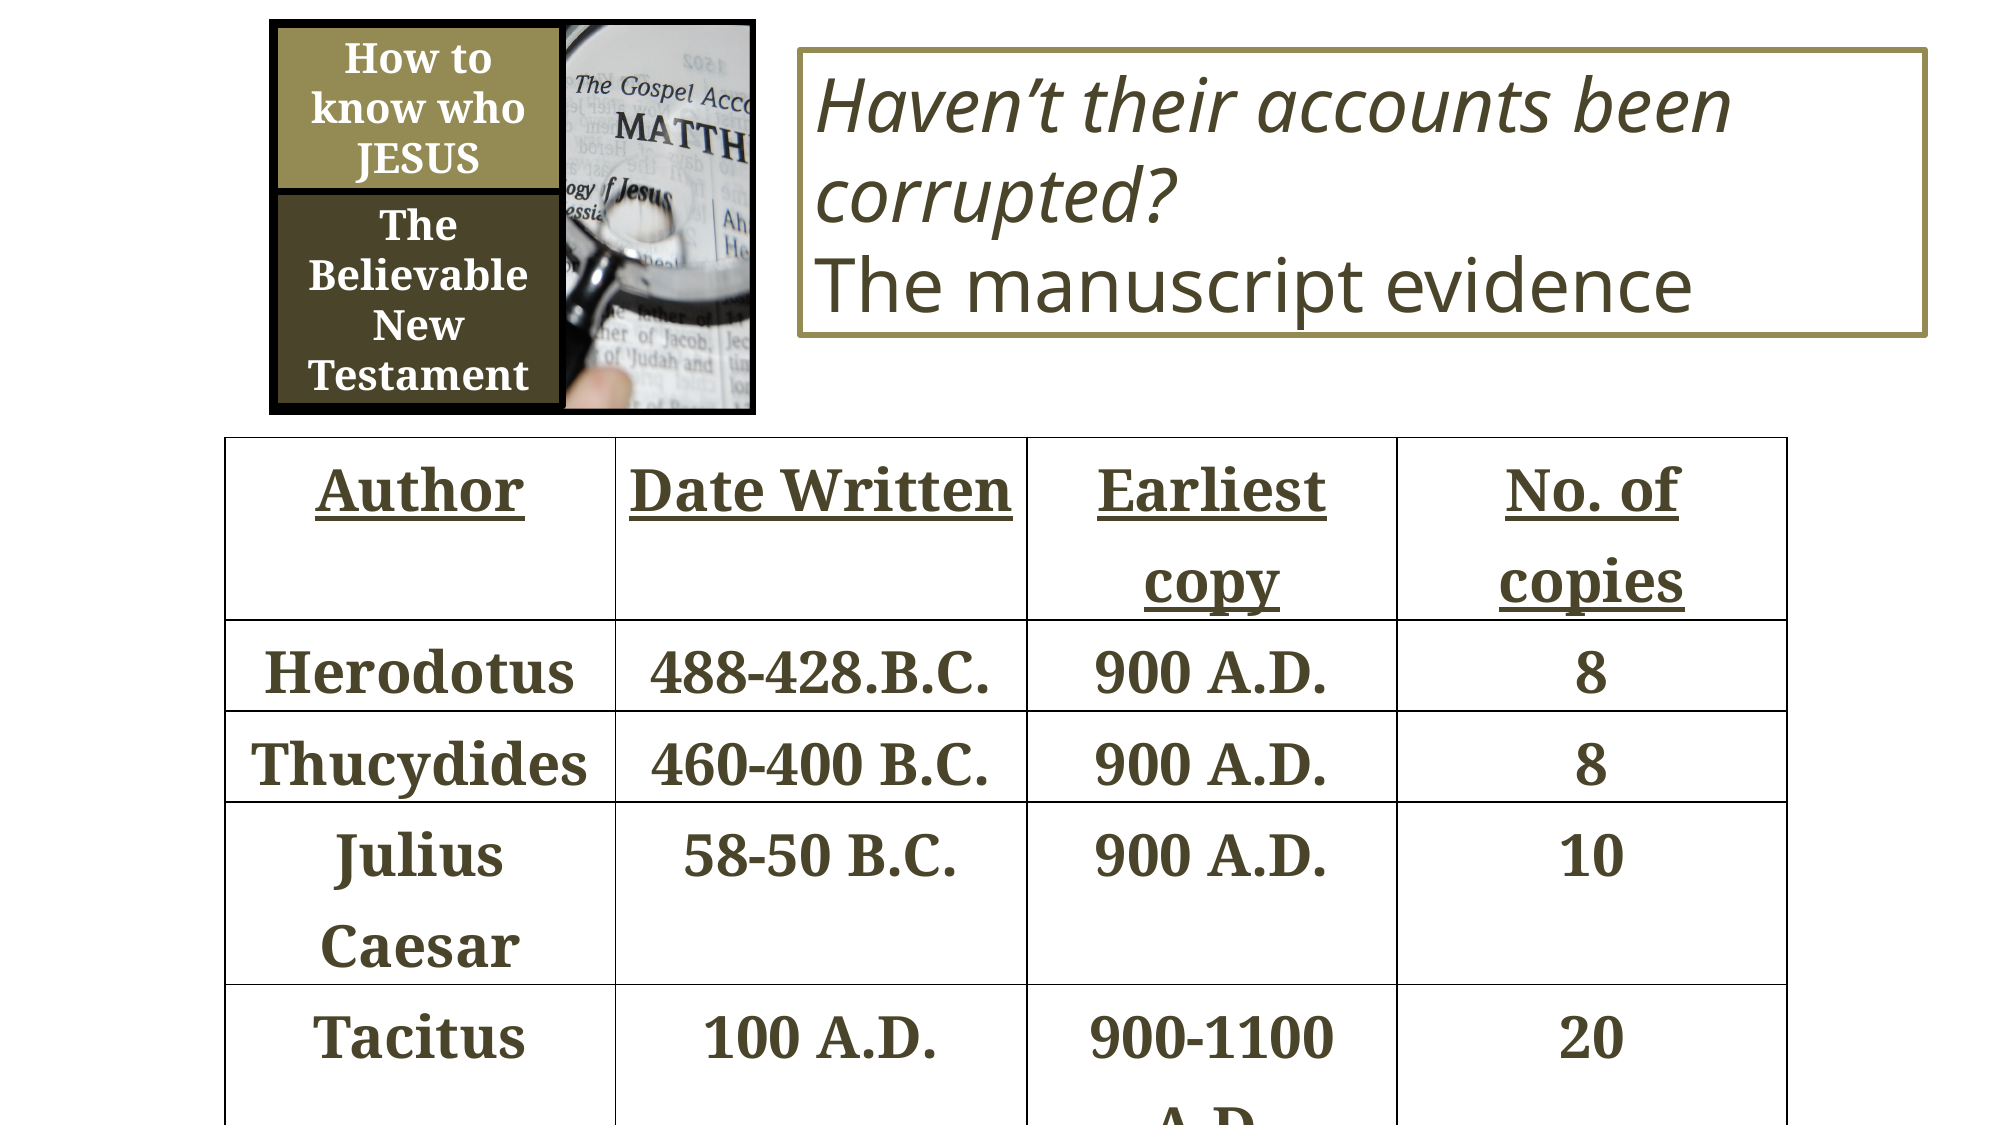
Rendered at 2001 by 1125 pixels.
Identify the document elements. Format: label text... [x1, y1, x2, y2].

table_cell 488-428.B.C. [616, 621, 1026, 710]
table_header Earliest copy [1028, 438, 1396, 619]
table_cell Julius Caesar [226, 803, 615, 984]
table_cell 8 [1398, 712, 1786, 801]
table_cell Herodotus [226, 621, 615, 710]
table_cell 58-50 B.C. [616, 803, 1026, 984]
table_cell 900 A.D. [1028, 803, 1396, 984]
table_cell 20 [1398, 985, 1786, 1125]
table_cell 100 A.D. [616, 985, 1026, 1125]
table_cell Thucydides [226, 712, 615, 801]
table_cell 900 A.D. [1028, 712, 1396, 801]
table_header Author [226, 438, 615, 619]
table_cell 8 [1398, 621, 1786, 710]
table_header Date Written [616, 438, 1026, 619]
picture [274, 24, 751, 409]
table_cell 900 A.D. [1028, 621, 1396, 710]
table_cell 900-1100 A.D. [1028, 985, 1396, 1125]
table_cell 10 [1398, 803, 1786, 984]
table_header No. of copies [1398, 438, 1786, 619]
table_cell Tacitus [226, 985, 615, 1125]
table_cell 460-400 B.C. [616, 712, 1026, 801]
text_box Haven’t their accounts been corrupted? The manuscript evidence [799, 49, 1925, 335]
